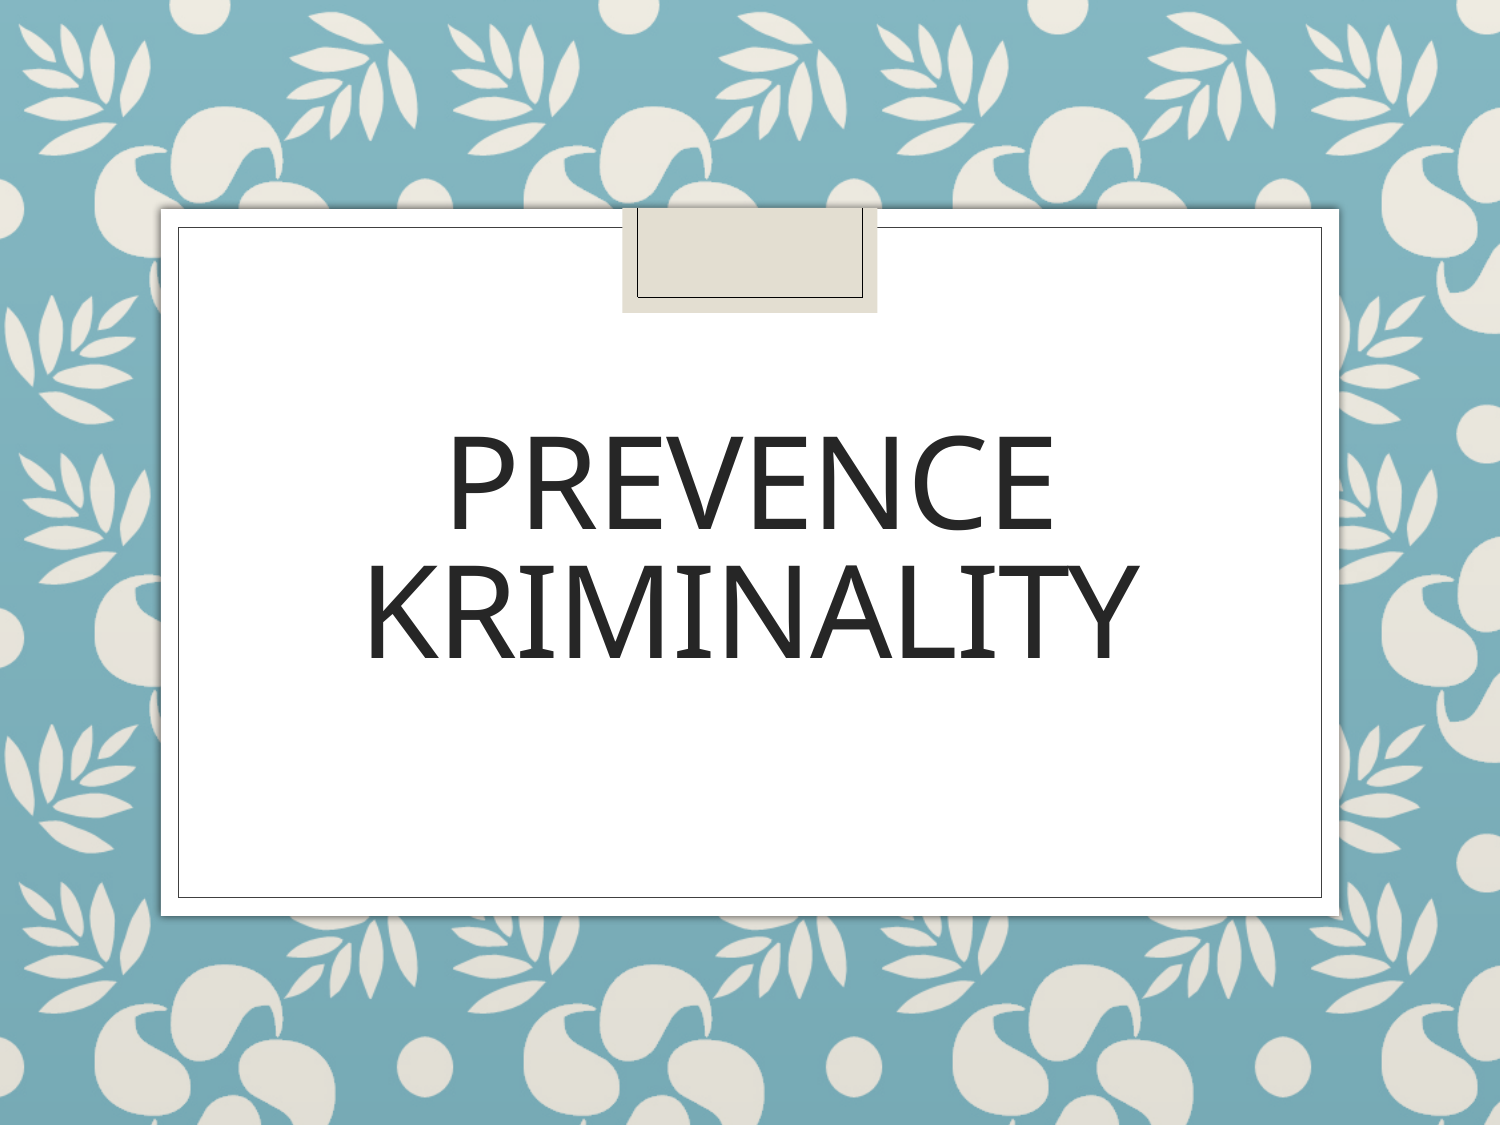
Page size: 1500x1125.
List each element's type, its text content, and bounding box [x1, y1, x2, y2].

title Prevence kriminality [192, 343, 1308, 769]
